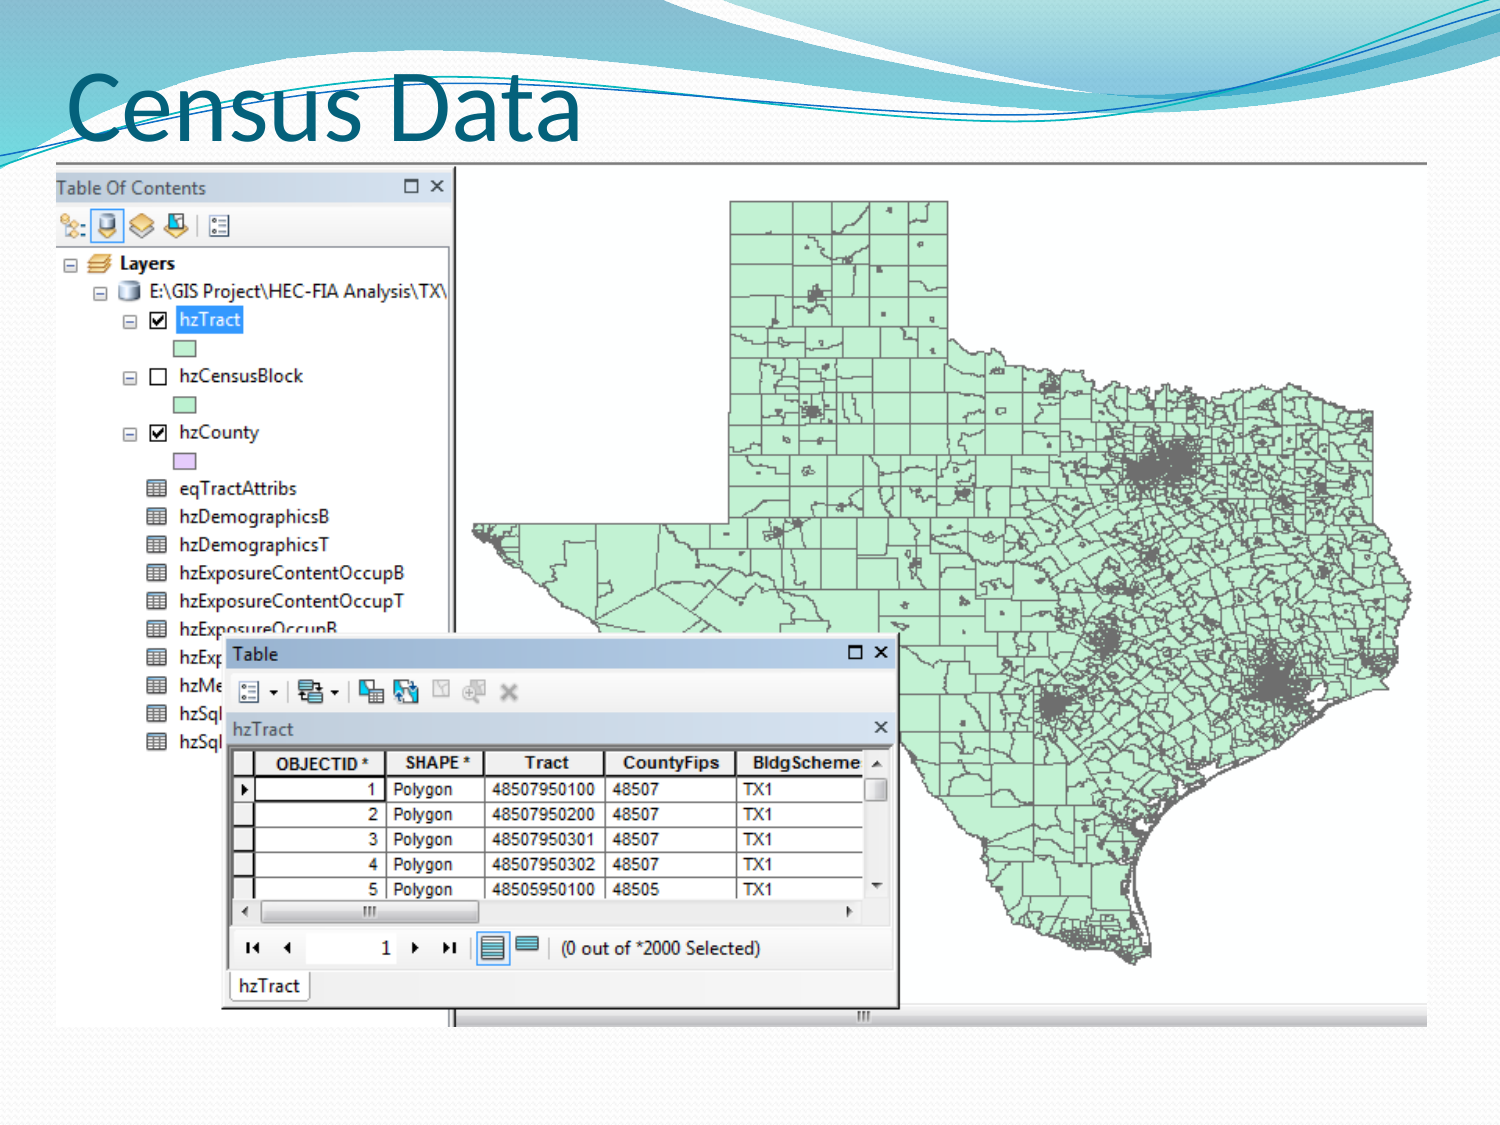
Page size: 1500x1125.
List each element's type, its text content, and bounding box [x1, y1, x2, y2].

title Census Data [66, 0, 1417, 162]
picture [55, 162, 1427, 1027]
